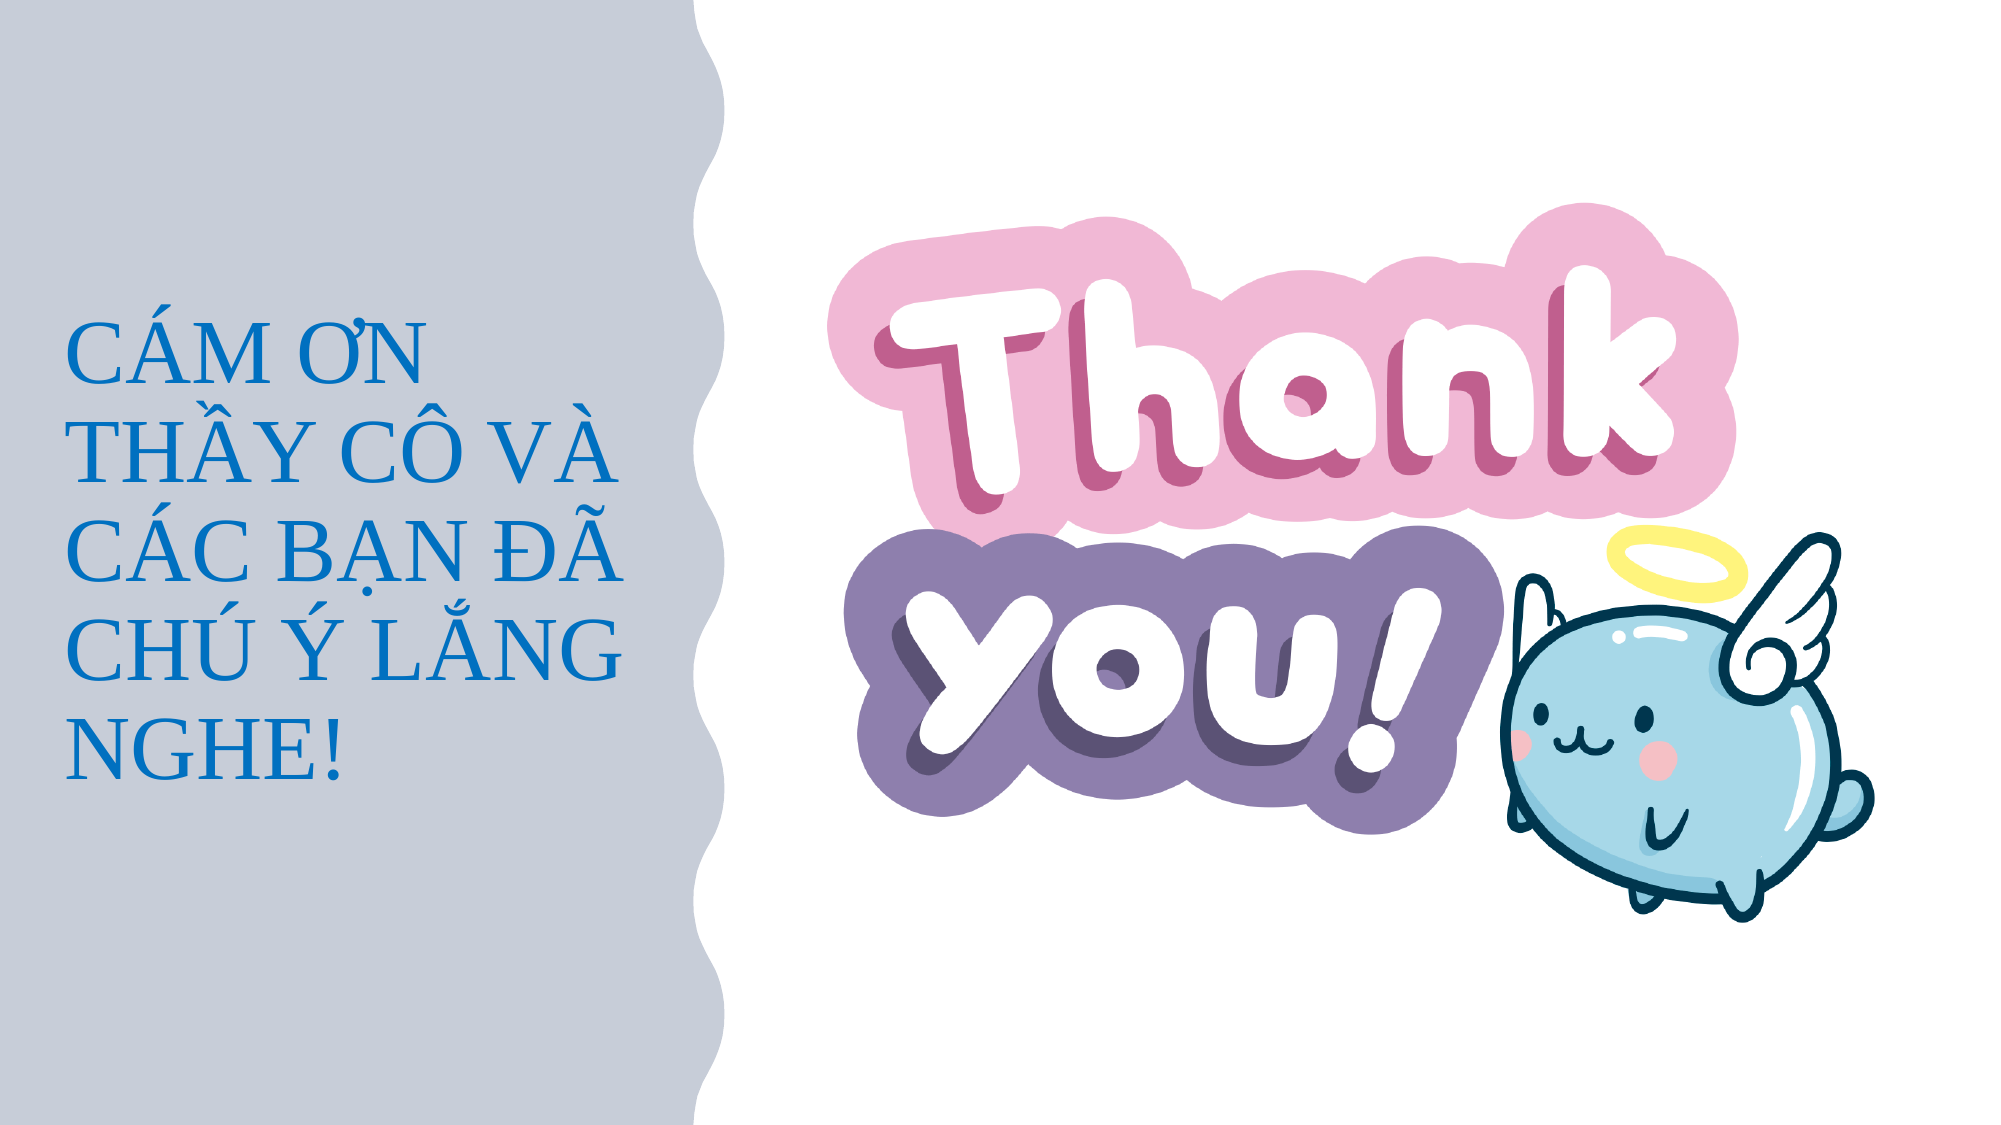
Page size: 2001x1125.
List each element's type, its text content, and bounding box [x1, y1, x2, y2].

title CÁM ƠN THẦY CÔ VÀ CÁC BẠN ĐÃ CHÚ Ý LẮNG NGHE! [49, 167, 676, 807]
text_box [0, 0, 726, 1125]
text_box [695, 0, 2000, 1125]
picture [806, 182, 1895, 943]
